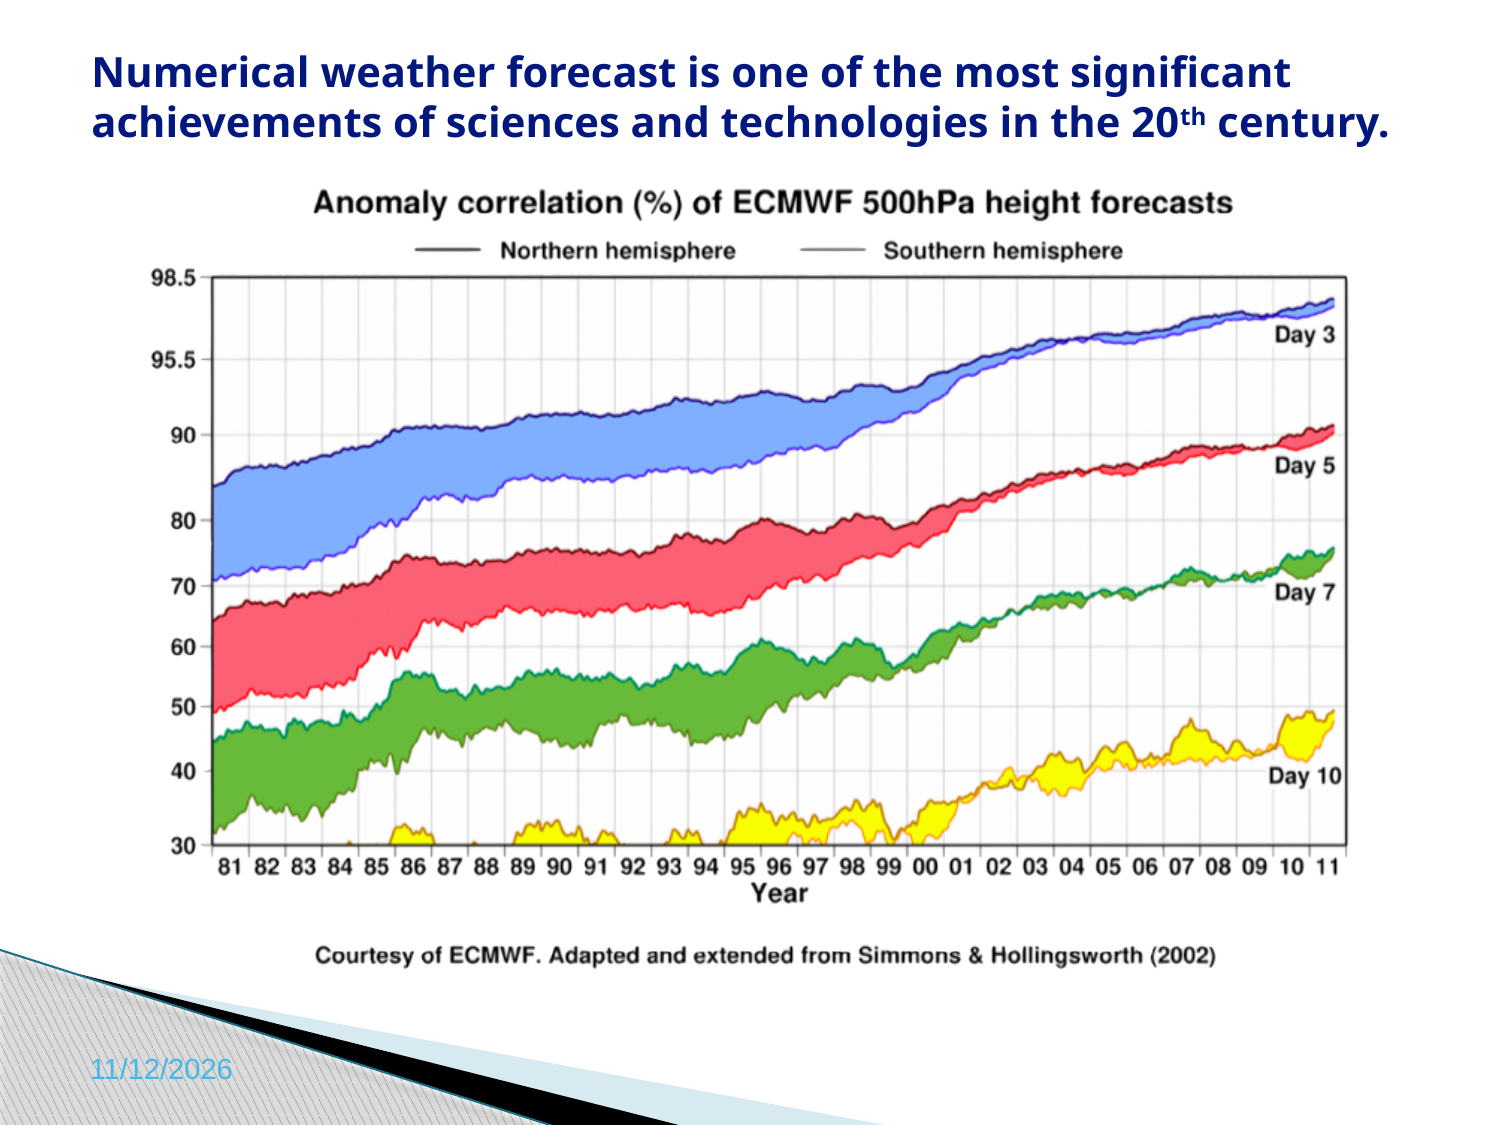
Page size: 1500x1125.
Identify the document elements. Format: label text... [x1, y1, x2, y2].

picture [149, 187, 1351, 971]
text_box Numerical weather forecast is one of the most significant achievements of sciences and technologies in the 20th century. [75, 37, 1464, 154]
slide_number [75, 1042, 425, 1103]
